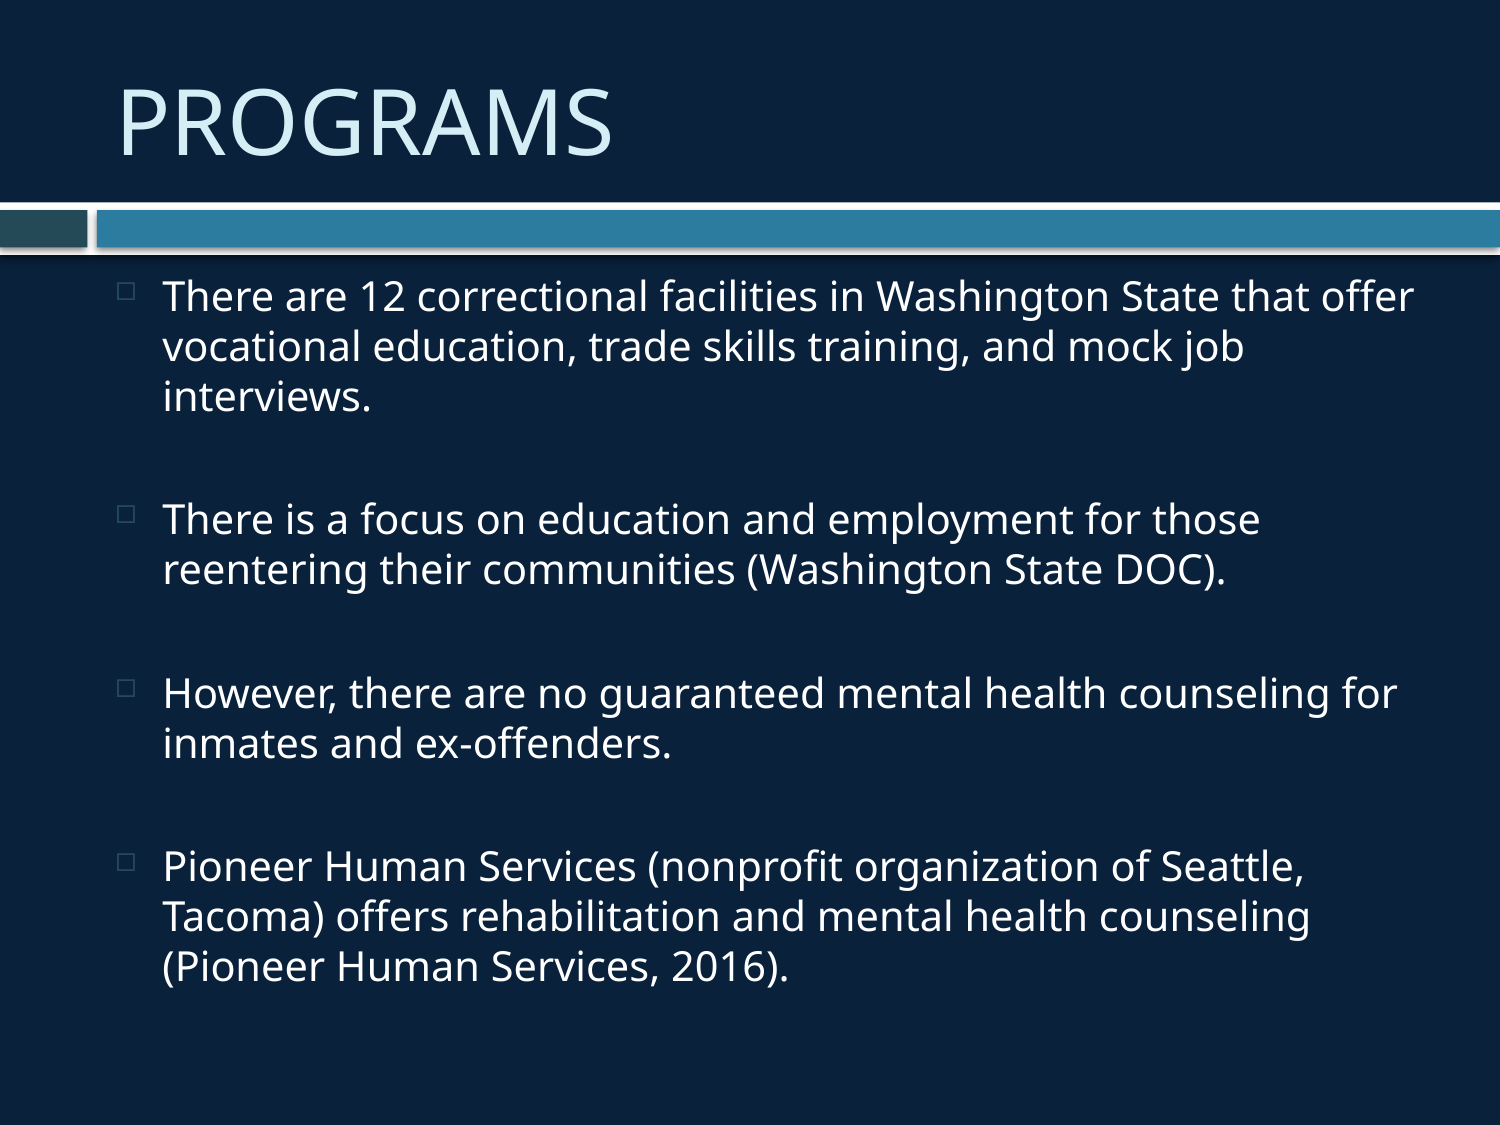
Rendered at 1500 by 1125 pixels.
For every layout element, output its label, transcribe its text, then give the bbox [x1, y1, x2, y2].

list There are 12 correctional facilities in Washington State that offer vocational education, trade skills training, and mock job interviews. There is a focus on education and employment for those reentering their communities (Washington State DOC). However, there are no guaranteed mental health counseling for inmates and ex-offenders. Pioneer Human Services (nonprofit organization of Seattle, Tacoma) offers rehabilitation and mental health counseling (Pioneer Human Services, 2016). [100, 262, 1438, 1000]
title PROGRAMS [100, 37, 1438, 200]
